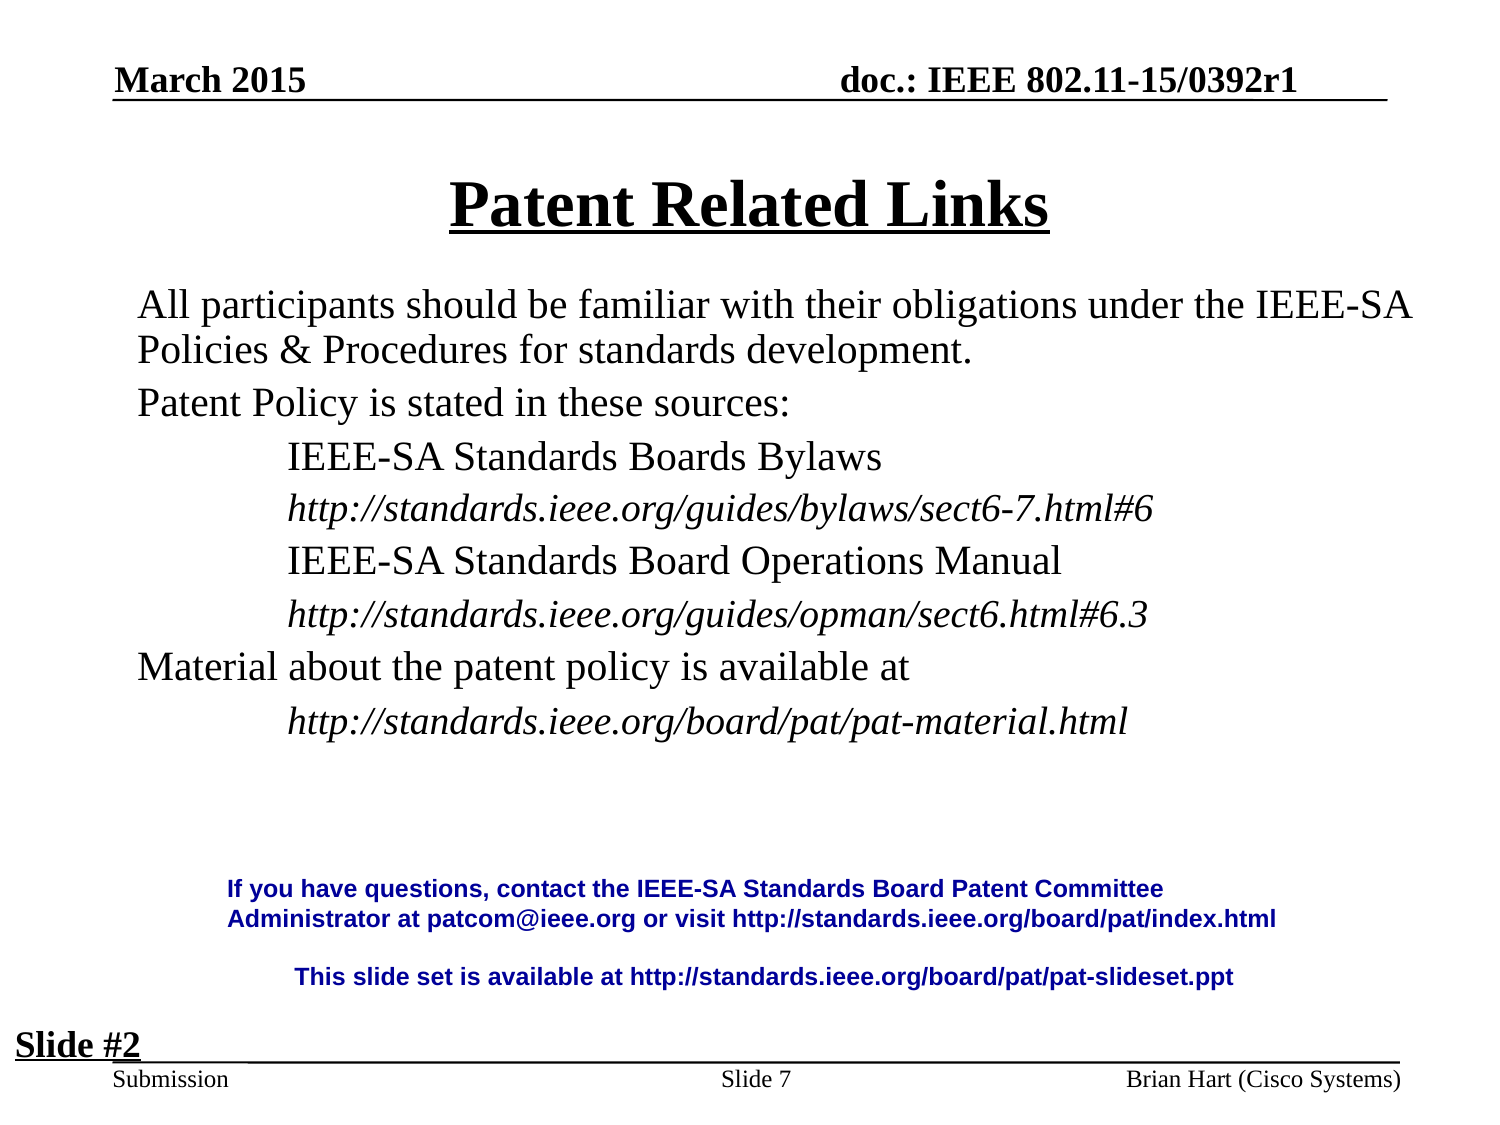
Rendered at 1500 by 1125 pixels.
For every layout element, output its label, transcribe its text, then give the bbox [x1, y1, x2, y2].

slide_number Slide 7 [712, 1061, 800, 1093]
title Patent Related Links [112, 112, 1388, 275]
text_box Slide #2 [0, 1012, 157, 1073]
text_box If you have questions, contact the IEEE-SA Standards Board Patent Committee Administrator at patcom@ieee.org or visit http://standards.ieee.org/board/pat/index.html This slide set is available at http://standards.ieee.org/board/pat/pat-slideset.ppt [212, 865, 1325, 998]
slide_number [114, 54, 309, 101]
footer Brian Hart (Cisco Systems) [1122, 1061, 1402, 1093]
list All participants should be familiar with their obligations under the IEEE-SA Policies & Procedures for standards development. Patent Policy is stated in these sources: IEEE-SA Standards Boards Bylaws http://standards.ieee.org/guides/bylaws/sect6-7.html#6 IEEE-SA Standards Board Operations Manual http://standards.ieee.org/guides/opman/sect6.html#6.3 Material about the patent policy is available at http://standards.ieee.org/board/pat/pat-material.html [0, 275, 1475, 850]
